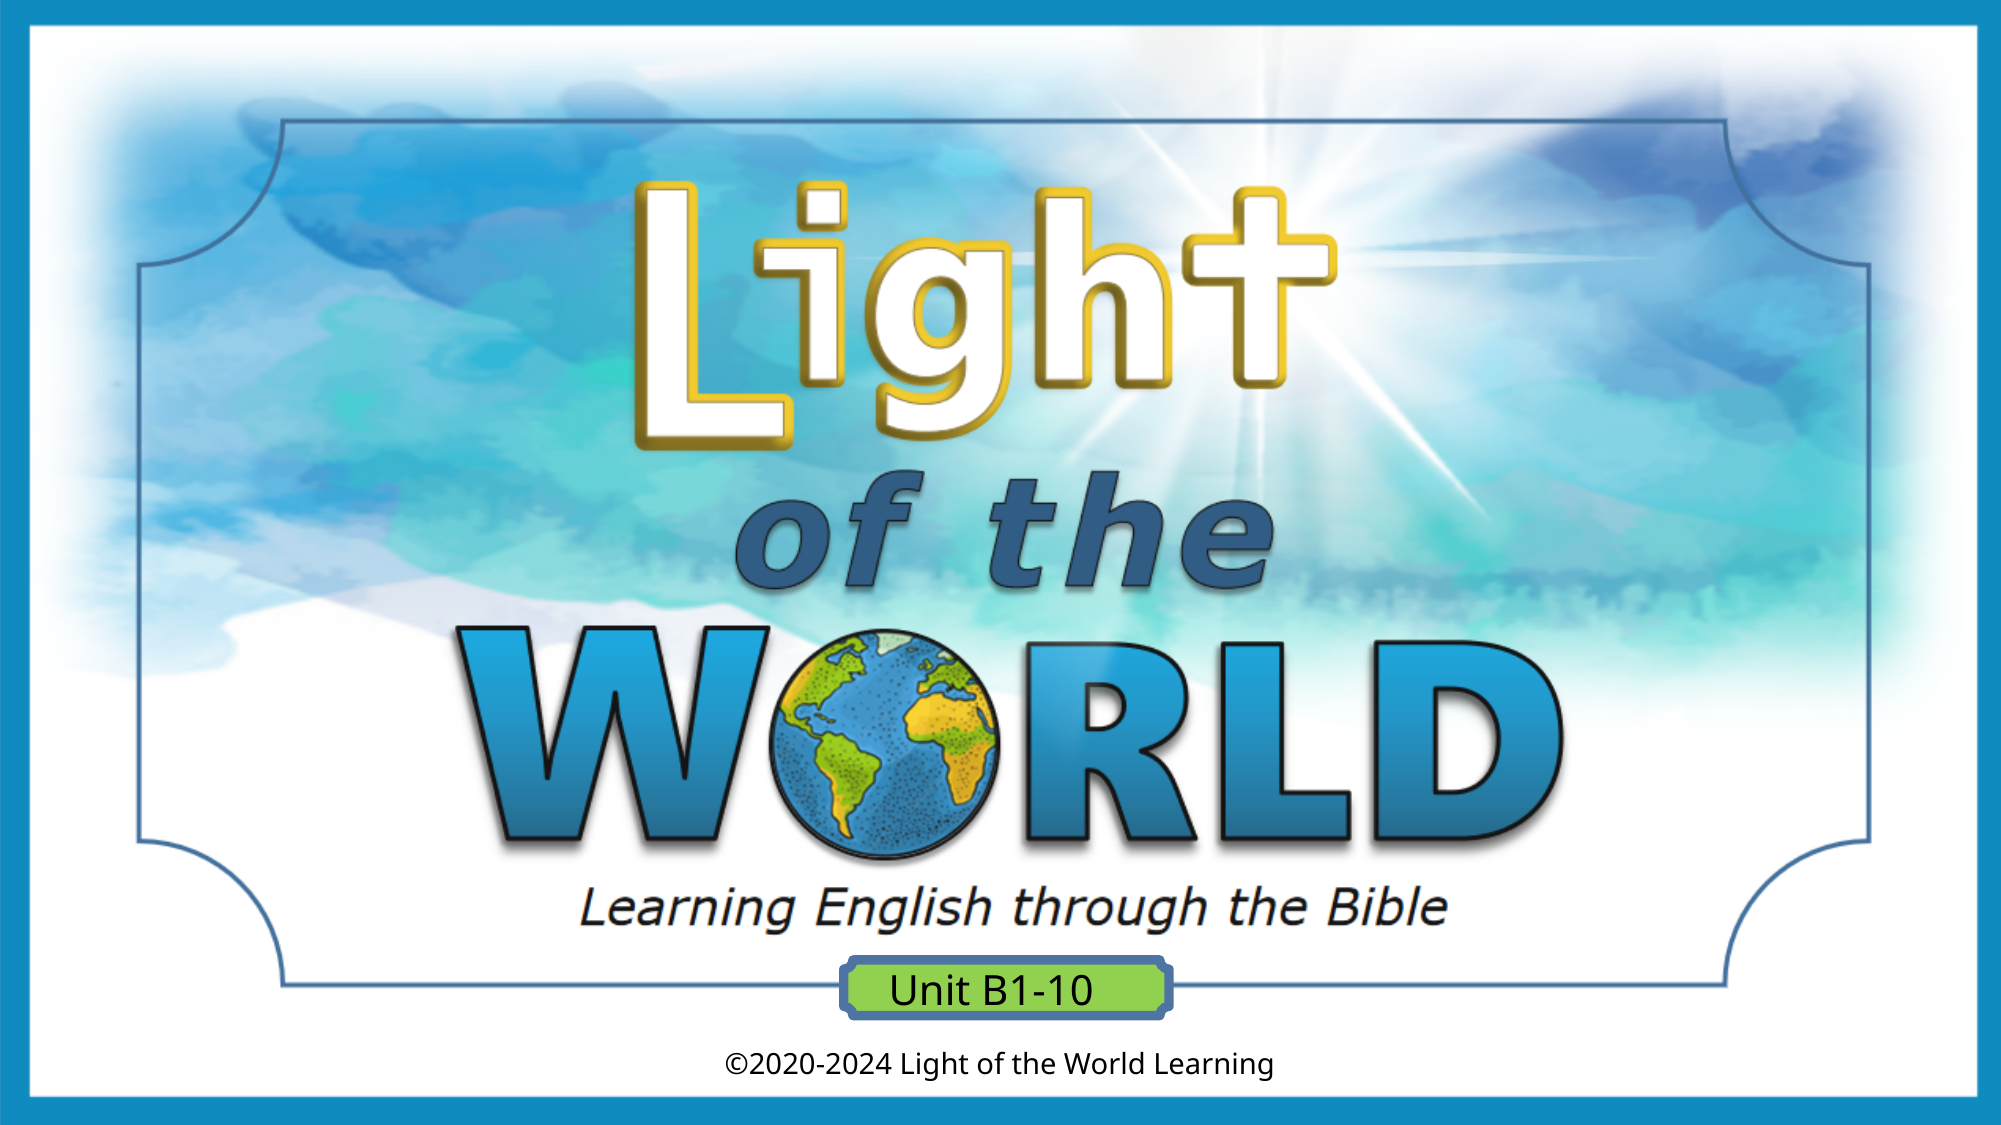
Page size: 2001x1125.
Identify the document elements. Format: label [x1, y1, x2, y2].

text_box [843, 956, 1170, 1023]
list [0, 0, 2000, 1125]
